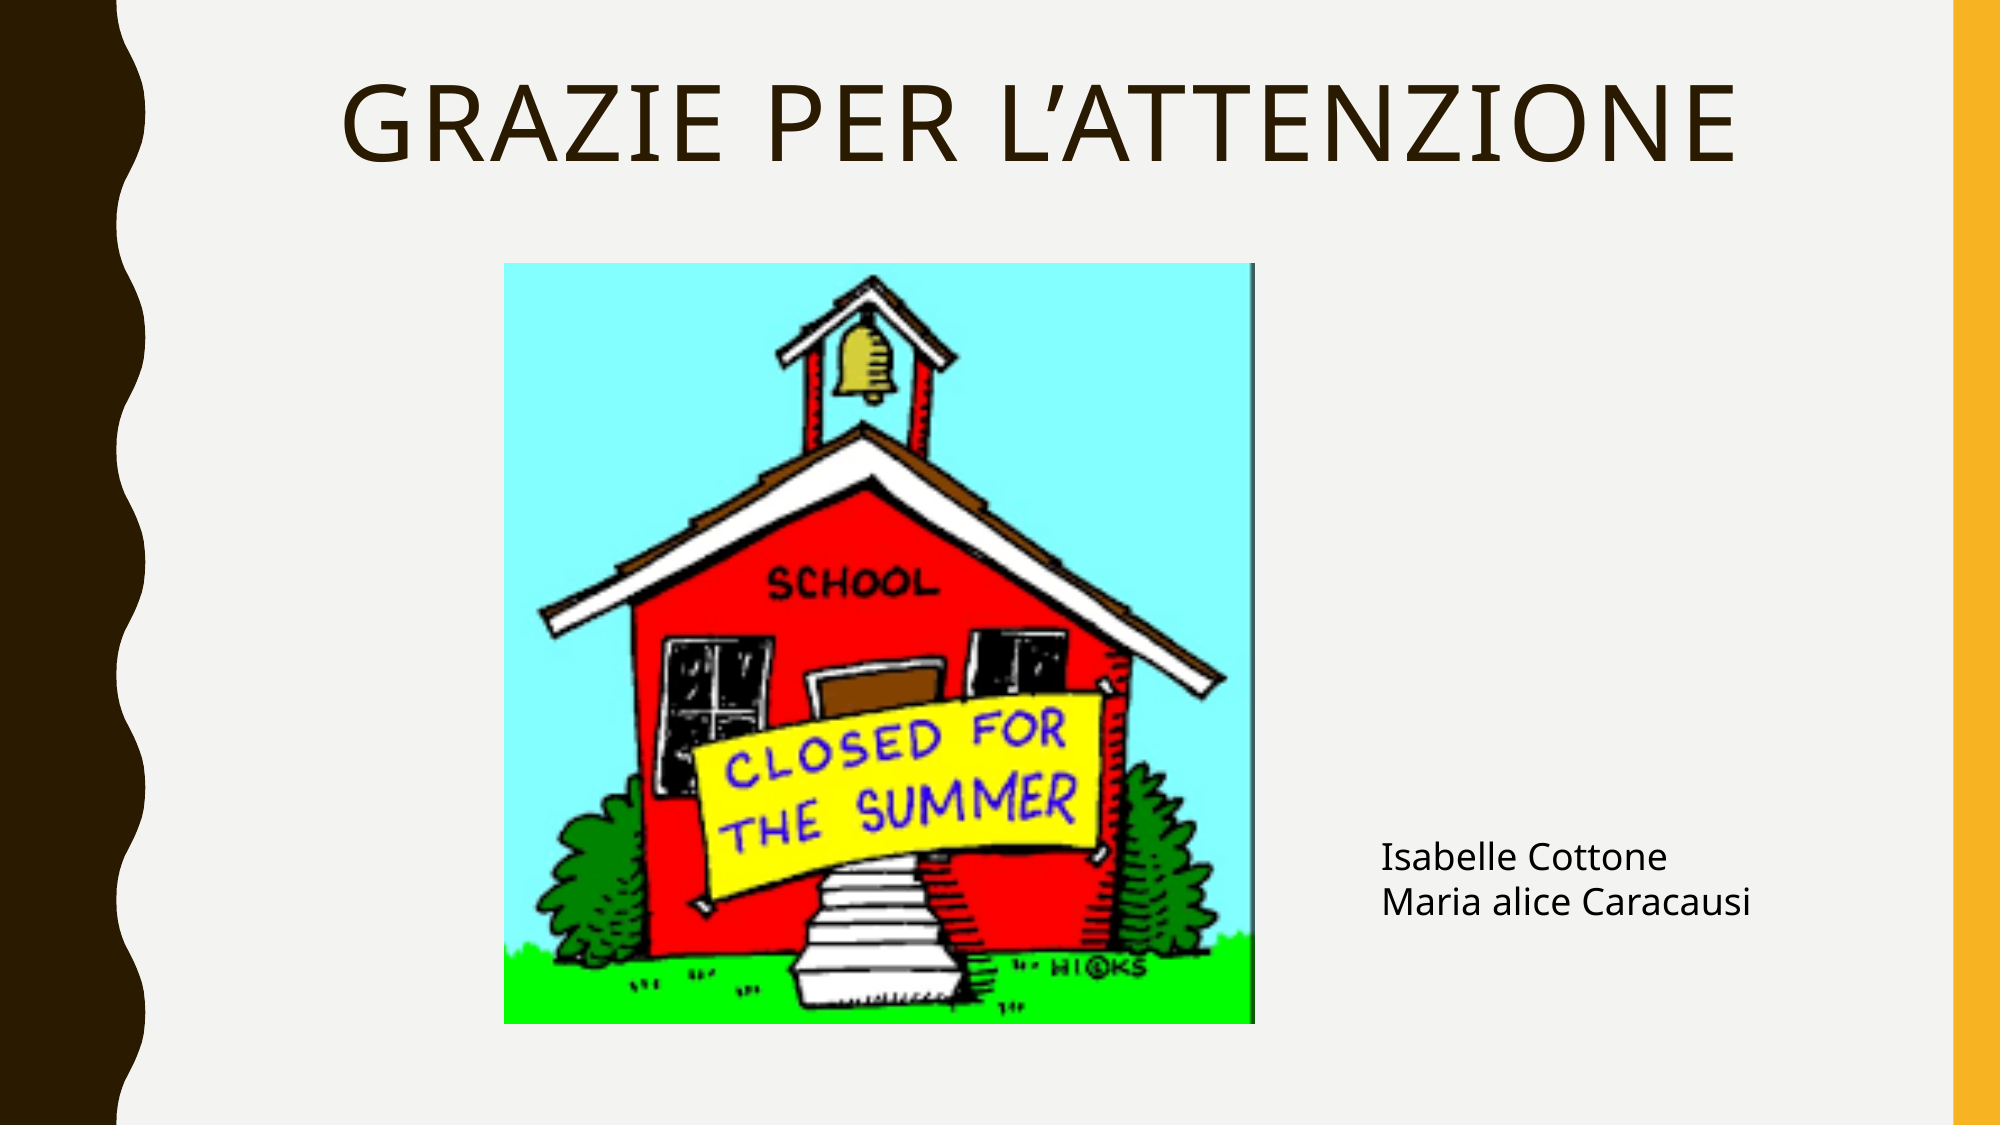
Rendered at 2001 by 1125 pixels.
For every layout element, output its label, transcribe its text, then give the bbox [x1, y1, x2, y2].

title Grazie per l’attenzione [205, 62, 1875, 308]
text_box Isabelle Cottone Maria alice Caracausi [1366, 825, 1860, 931]
picture [504, 263, 1255, 1024]
